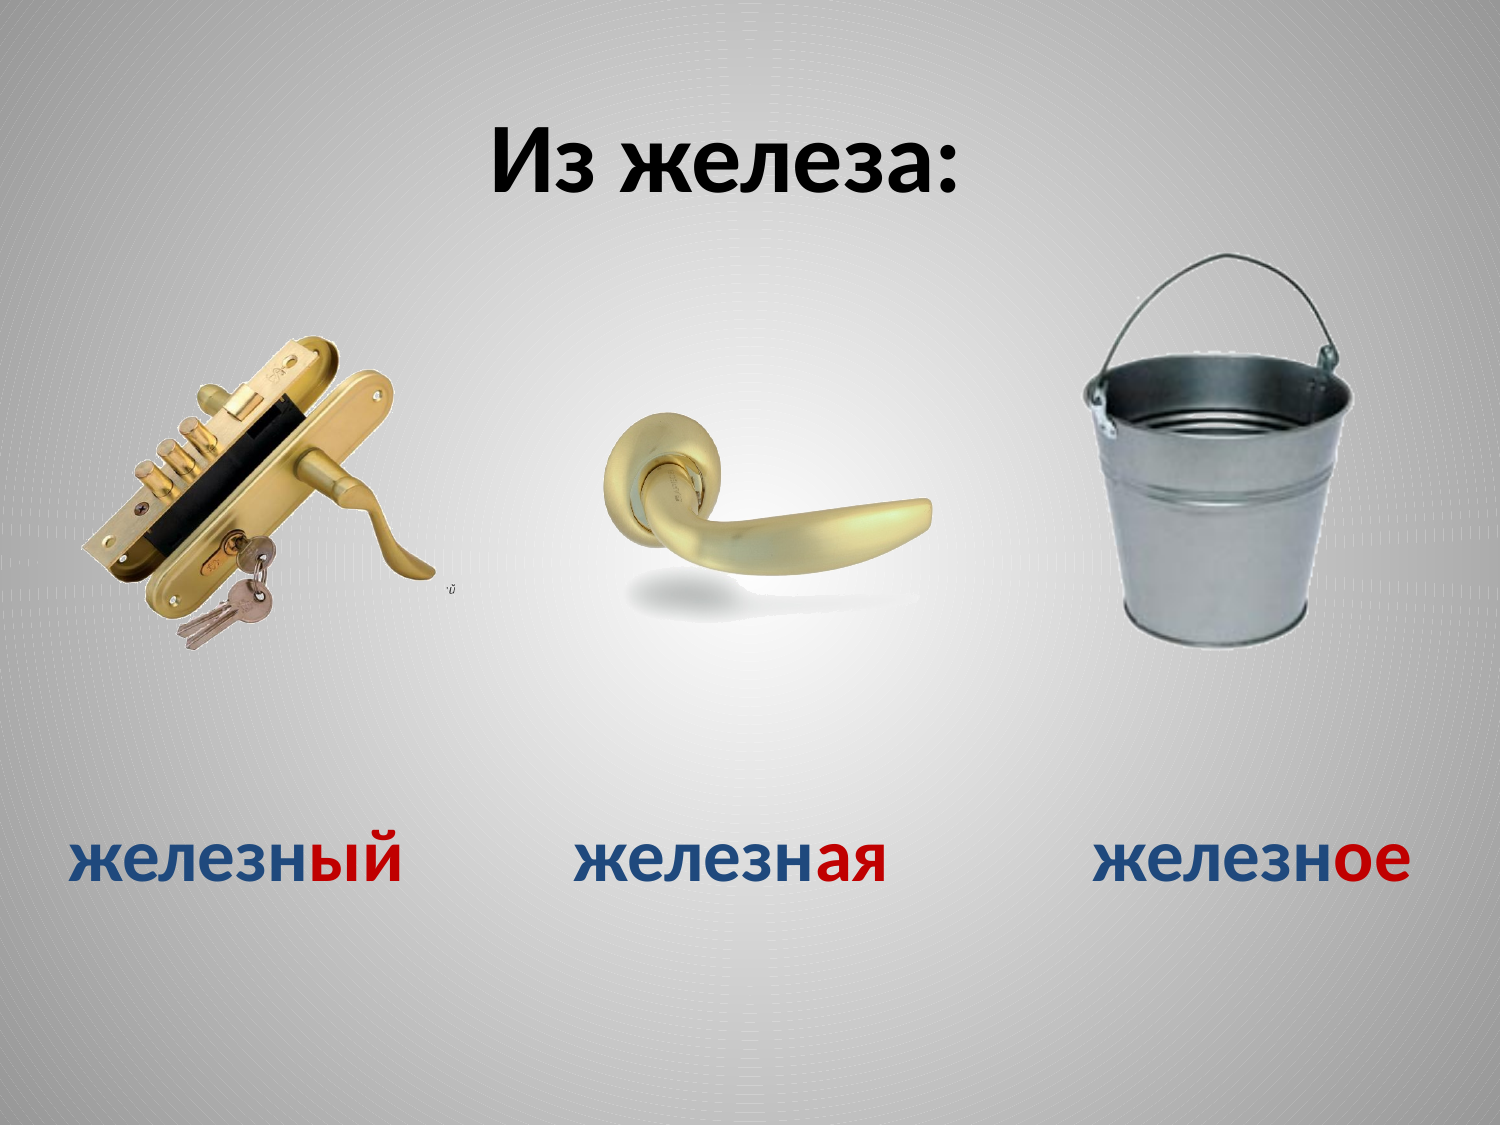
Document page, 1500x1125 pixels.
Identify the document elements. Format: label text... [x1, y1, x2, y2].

subtitle железный железная железное [53, 798, 1480, 1087]
title Из железа: [88, 32, 1364, 274]
picture [52, 326, 455, 658]
picture [597, 245, 1480, 716]
